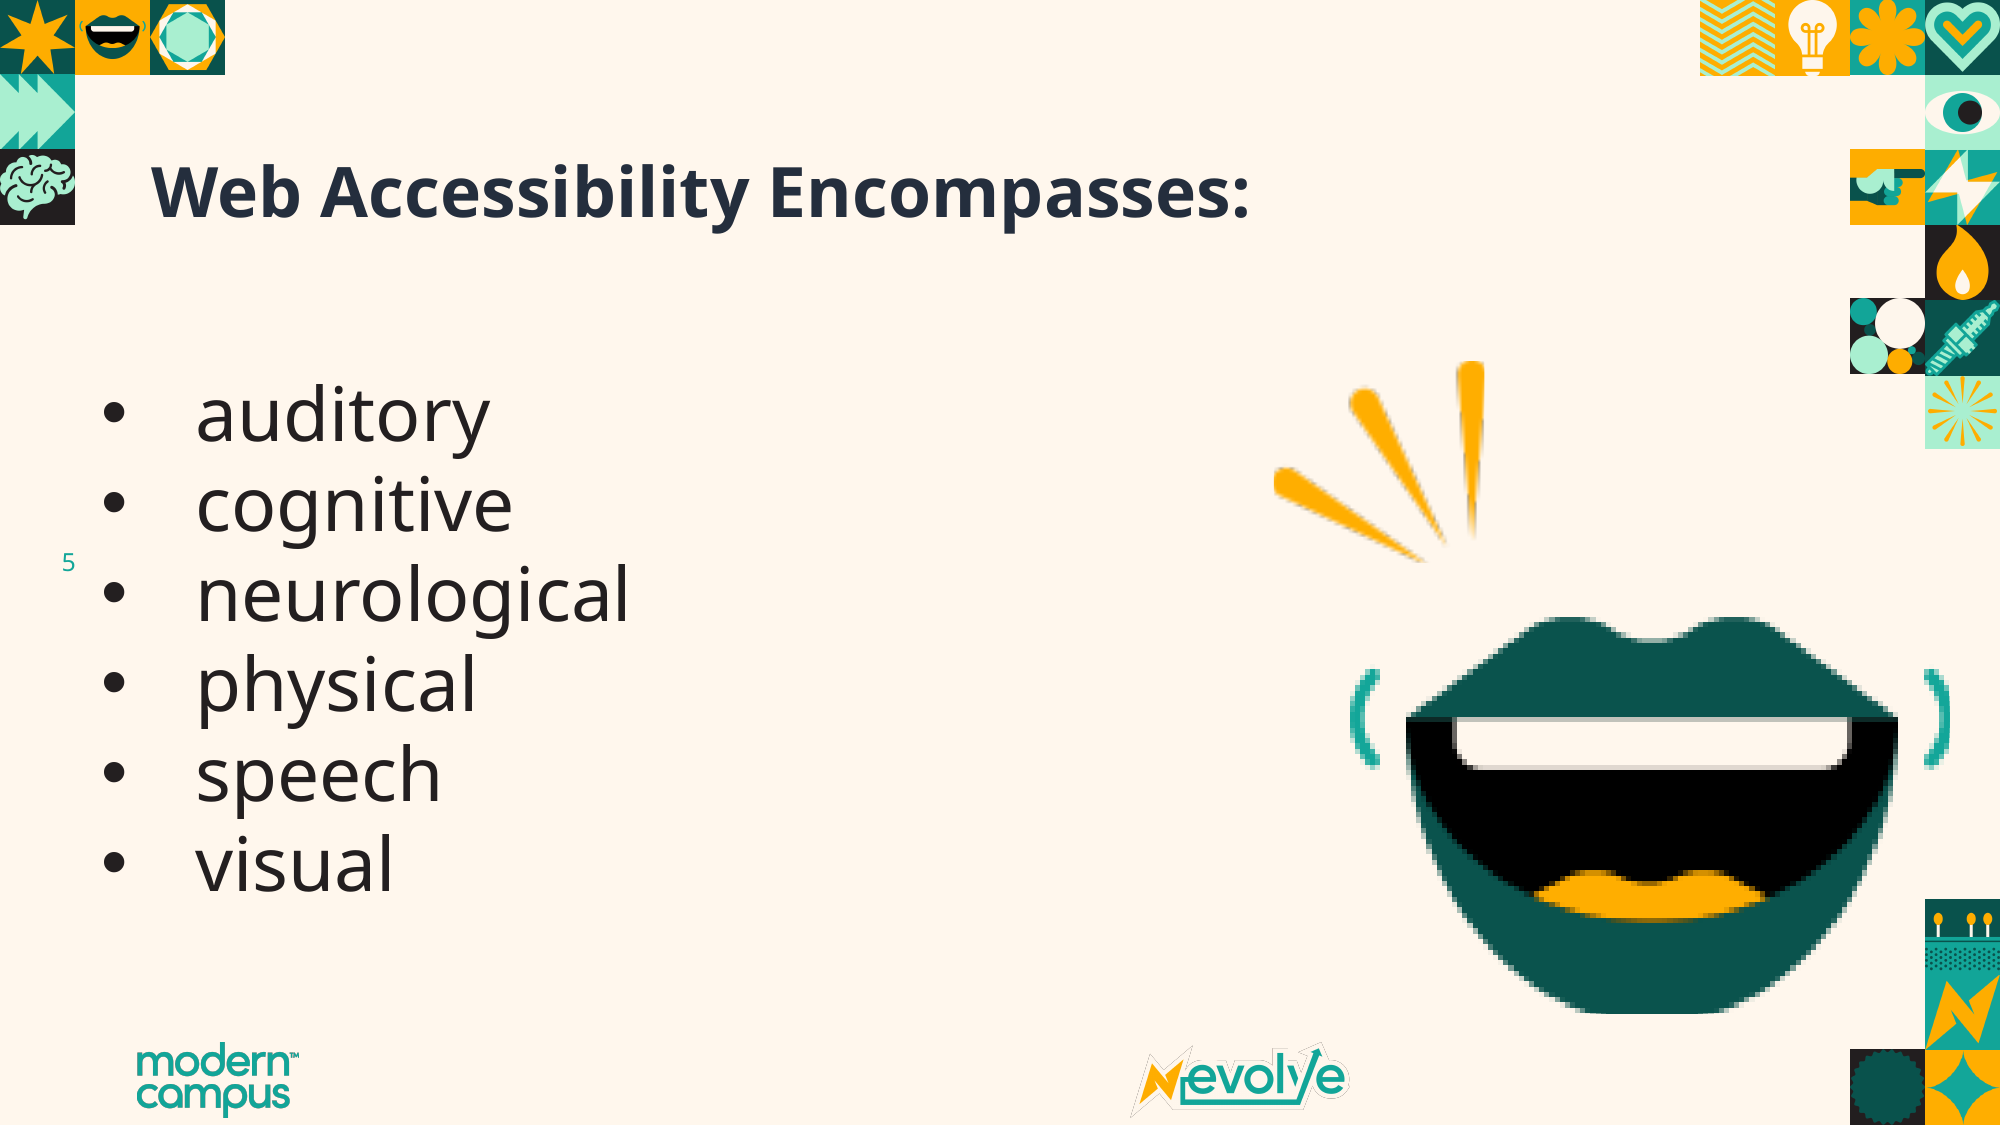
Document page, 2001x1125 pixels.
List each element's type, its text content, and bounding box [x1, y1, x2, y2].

picture [0, 0, 225, 225]
picture [1850, 899, 2000, 1125]
picture [1700, 0, 2000, 449]
title Web Accessibility Encompasses: [136, 149, 1926, 241]
picture [1130, 1042, 1350, 1118]
text_box auditory cognitive neurological physical speech visual [86, 358, 1892, 914]
picture [137, 1042, 299, 1118]
